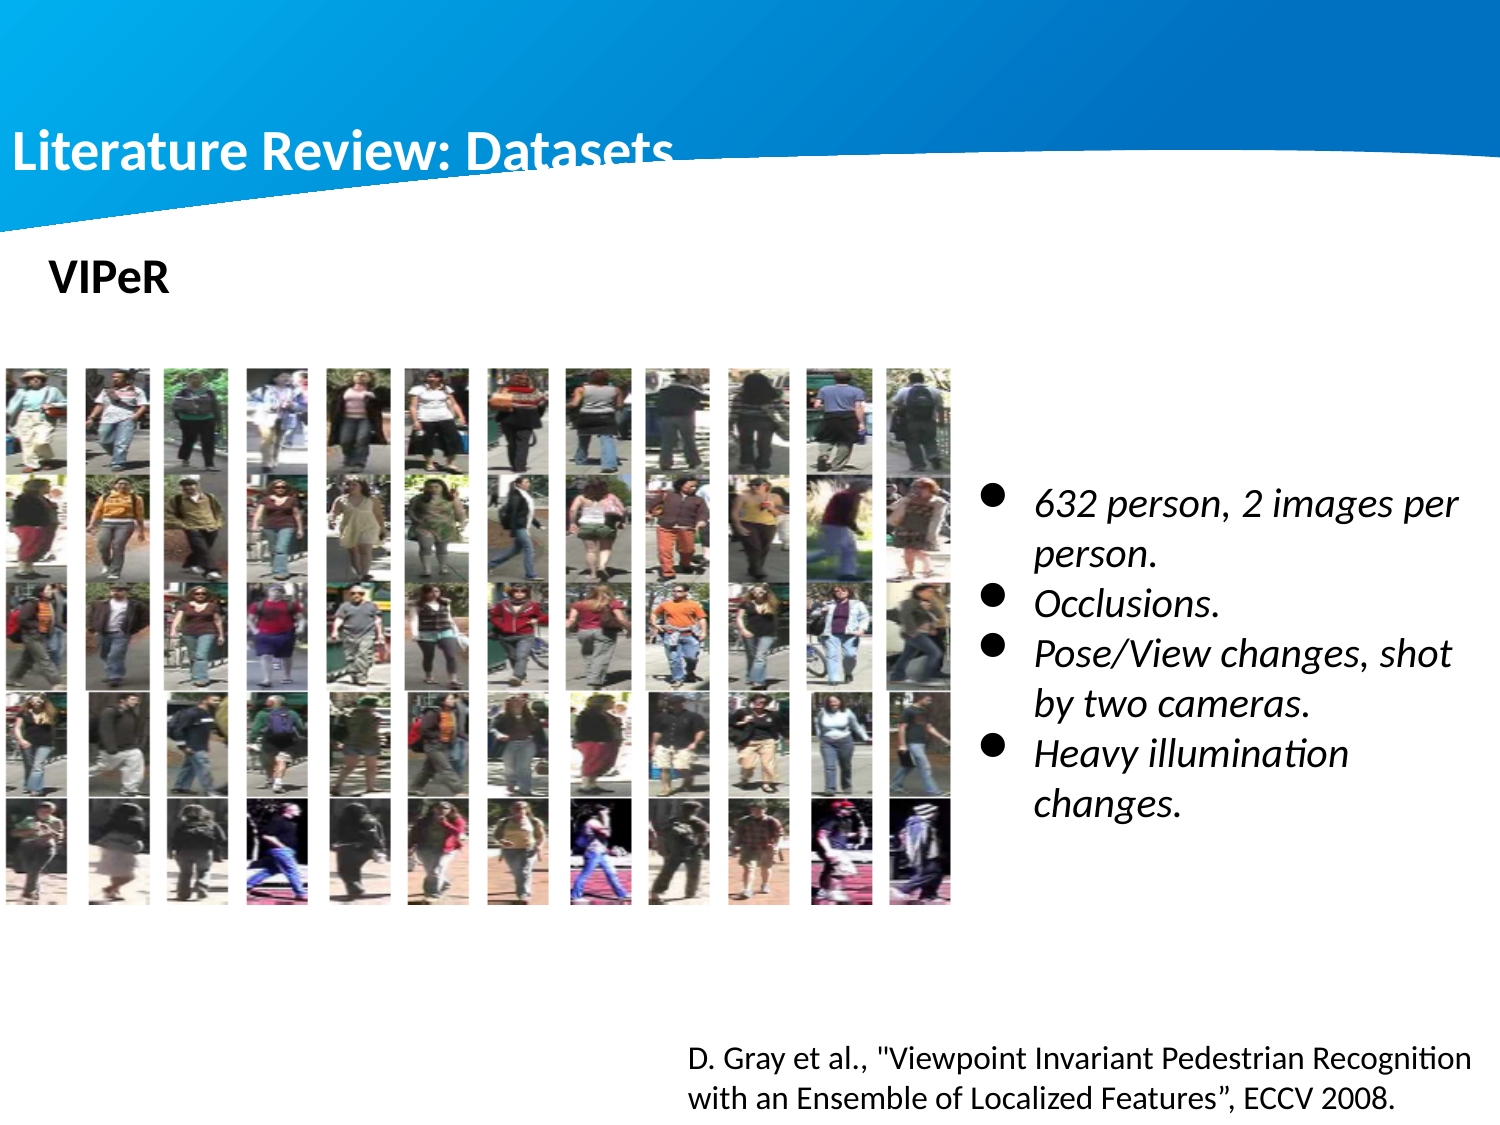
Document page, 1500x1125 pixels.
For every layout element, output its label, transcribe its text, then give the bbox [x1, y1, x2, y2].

text_box 632 person, 2 images per person. Occlusions. Pose/View changes, shot by two cameras. Heavy illumination changes. [962, 467, 1500, 883]
text_box D. Gray et al., "Viewpoint Invariant Pedestrian Recognition with an Ensemble of Localized Features”, ECCV 2008. [673, 1028, 1500, 1124]
text_box [0, 190, 345, 234]
text_box Literature Review: Datasets [0, 0, 1500, 190]
text_box VIPeR [33, 235, 200, 311]
picture [0, 364, 957, 906]
